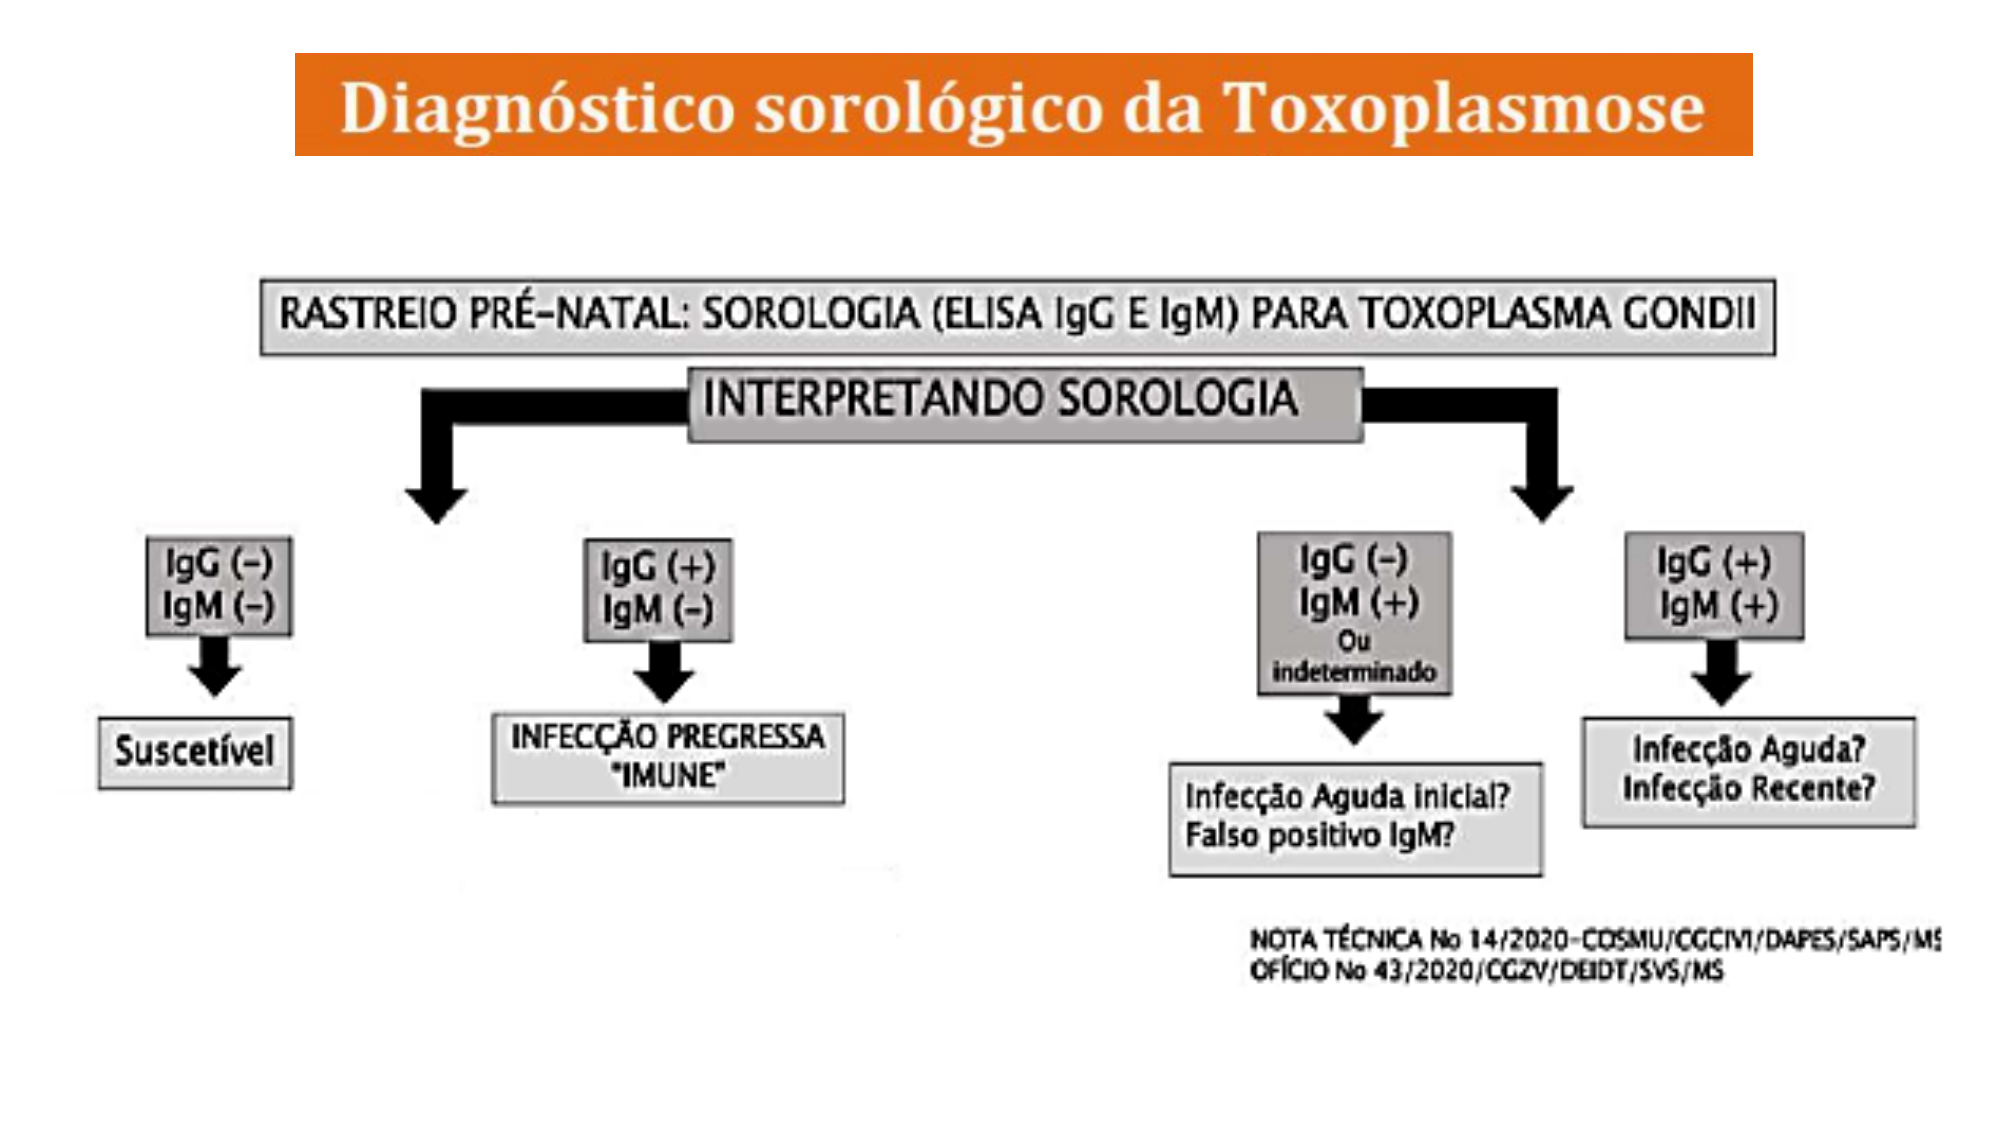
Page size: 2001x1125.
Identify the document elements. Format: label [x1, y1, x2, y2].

picture [295, 53, 1754, 157]
picture [57, 241, 1958, 1006]
